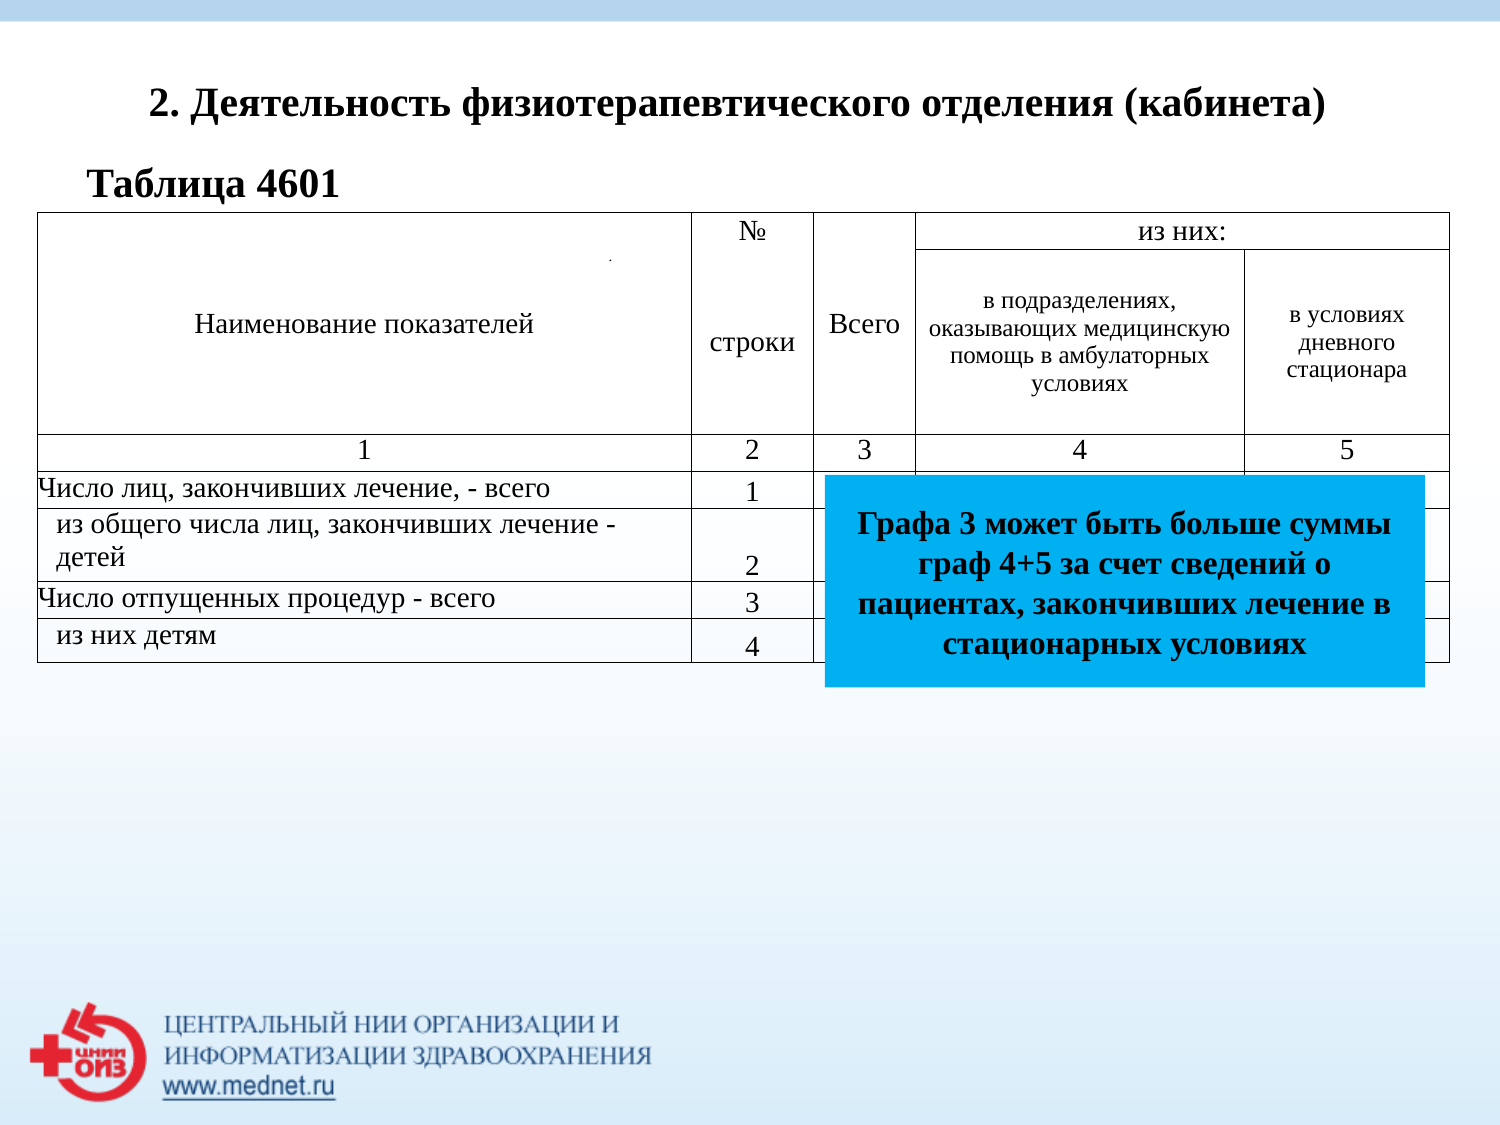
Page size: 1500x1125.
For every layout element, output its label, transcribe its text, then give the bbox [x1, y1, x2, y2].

title Таблица 4601 [50, 149, 388, 212]
table_cell из них детям [38, 619, 691, 662]
table_cell 1 [692, 472, 813, 508]
table_cell 3 [814, 435, 915, 471]
table_cell 4 [916, 435, 1244, 471]
table_cell в подразделениях, оказывающих медицинскую помощь в амбулаторных условиях [916, 250, 1244, 434]
text_box 2. Деятельность физиотерапевтического отделения (кабинета) [37, 62, 1438, 138]
table_cell [814, 619, 824, 662]
picture [0, 0, 1500, 1125]
table_cell [1245, 472, 1449, 508]
table_header Наименование показателей [38, 213, 691, 434]
table_header из них: [916, 213, 1449, 249]
table_header Всего [814, 213, 915, 434]
table_cell [814, 582, 824, 618]
table_cell строки [692, 249, 813, 434]
table_cell 4 [692, 619, 813, 662]
table_cell [1425, 619, 1449, 662]
table_cell [814, 472, 915, 508]
table_cell 1 [38, 435, 691, 471]
table_cell 2 [692, 509, 813, 581]
table_cell Число отпущенных процедур - всего [38, 582, 691, 618]
table_cell в условиях дневного стационара [1245, 250, 1449, 434]
table_cell Число лиц, закончивших лечение, - всего [38, 472, 691, 508]
table_header № [692, 213, 813, 249]
table_cell [1425, 509, 1449, 581]
table_cell из общего числа лиц, закончивших лечение - детей [38, 509, 691, 581]
table_cell 3 [692, 582, 813, 618]
table_cell 5 [1245, 435, 1449, 471]
text_box Графа 3 может быть больше суммы граф 4+5 за счет сведений о пациентах, закончивших лечение в стационарных условиях [824, 474, 1425, 688]
table_cell [814, 509, 824, 581]
table_cell 2 [692, 435, 813, 471]
table_cell [1425, 582, 1449, 618]
